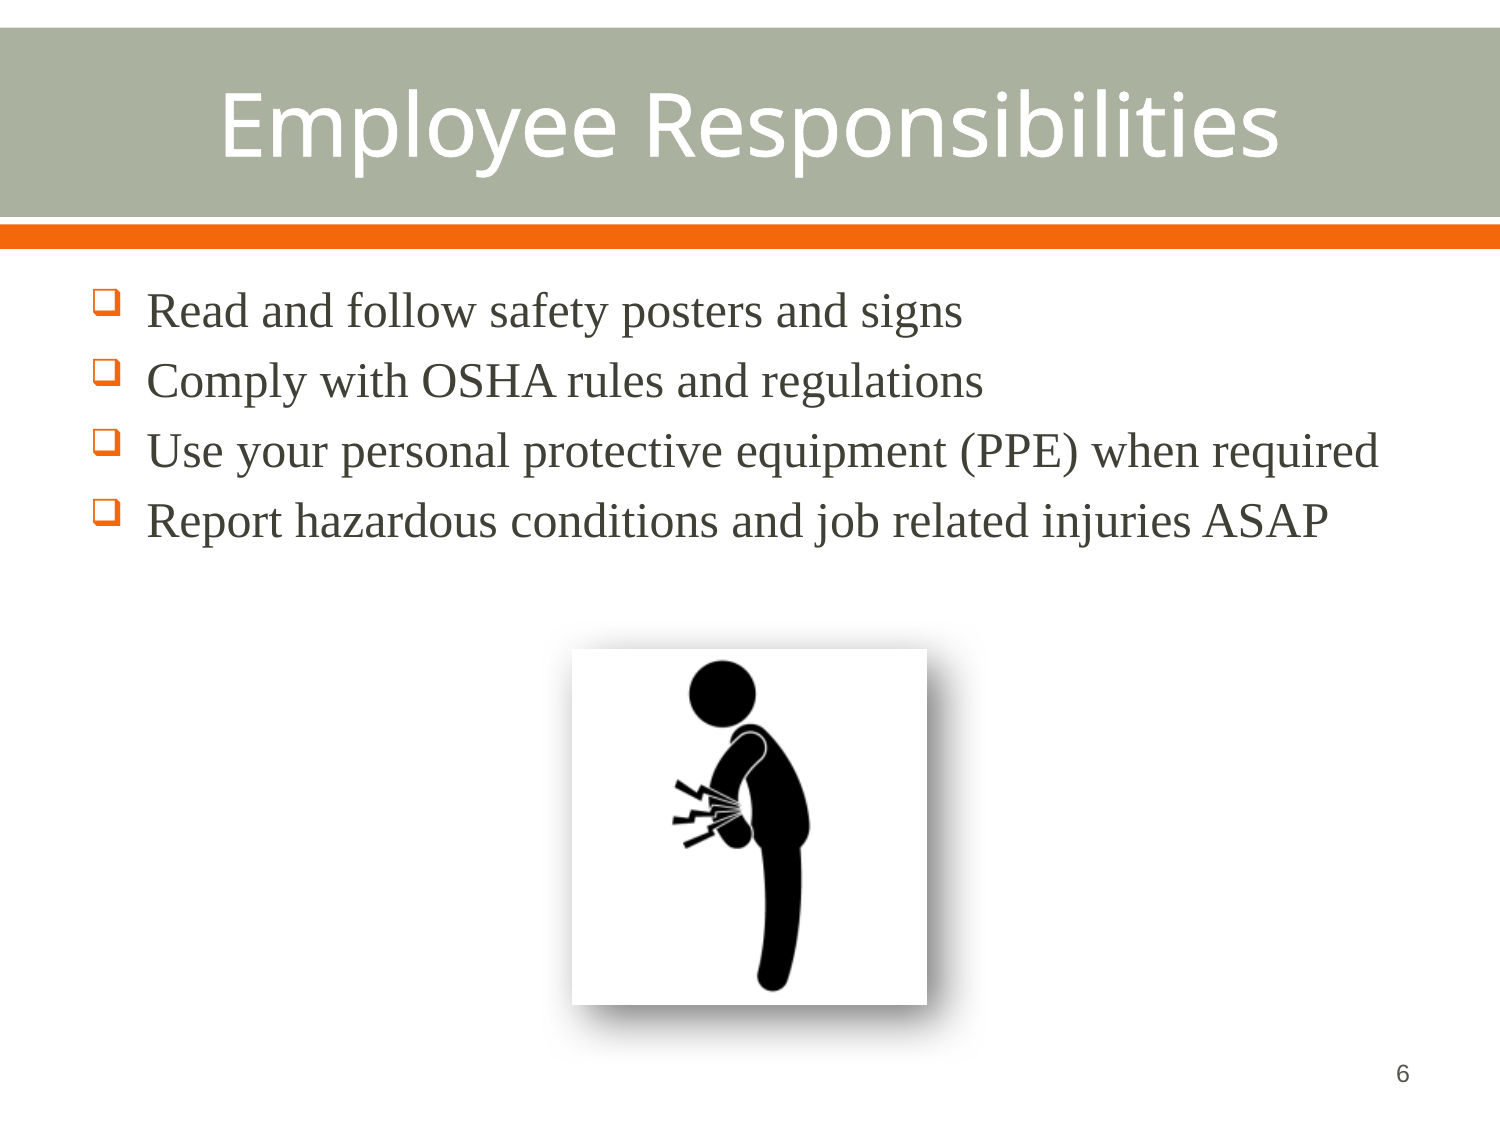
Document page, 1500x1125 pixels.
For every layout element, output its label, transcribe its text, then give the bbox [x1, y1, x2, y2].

list Read and follow safety posters and signs Comply with OSHA rules and regulations Use your personal protective equipment (PPE) when required Report hazardous conditions and job related injuries ASAP [75, 270, 1425, 763]
picture [572, 649, 927, 1005]
title Employee Responsibilities [75, 29, 1425, 213]
slide_number 6 [1074, 1042, 1425, 1103]
